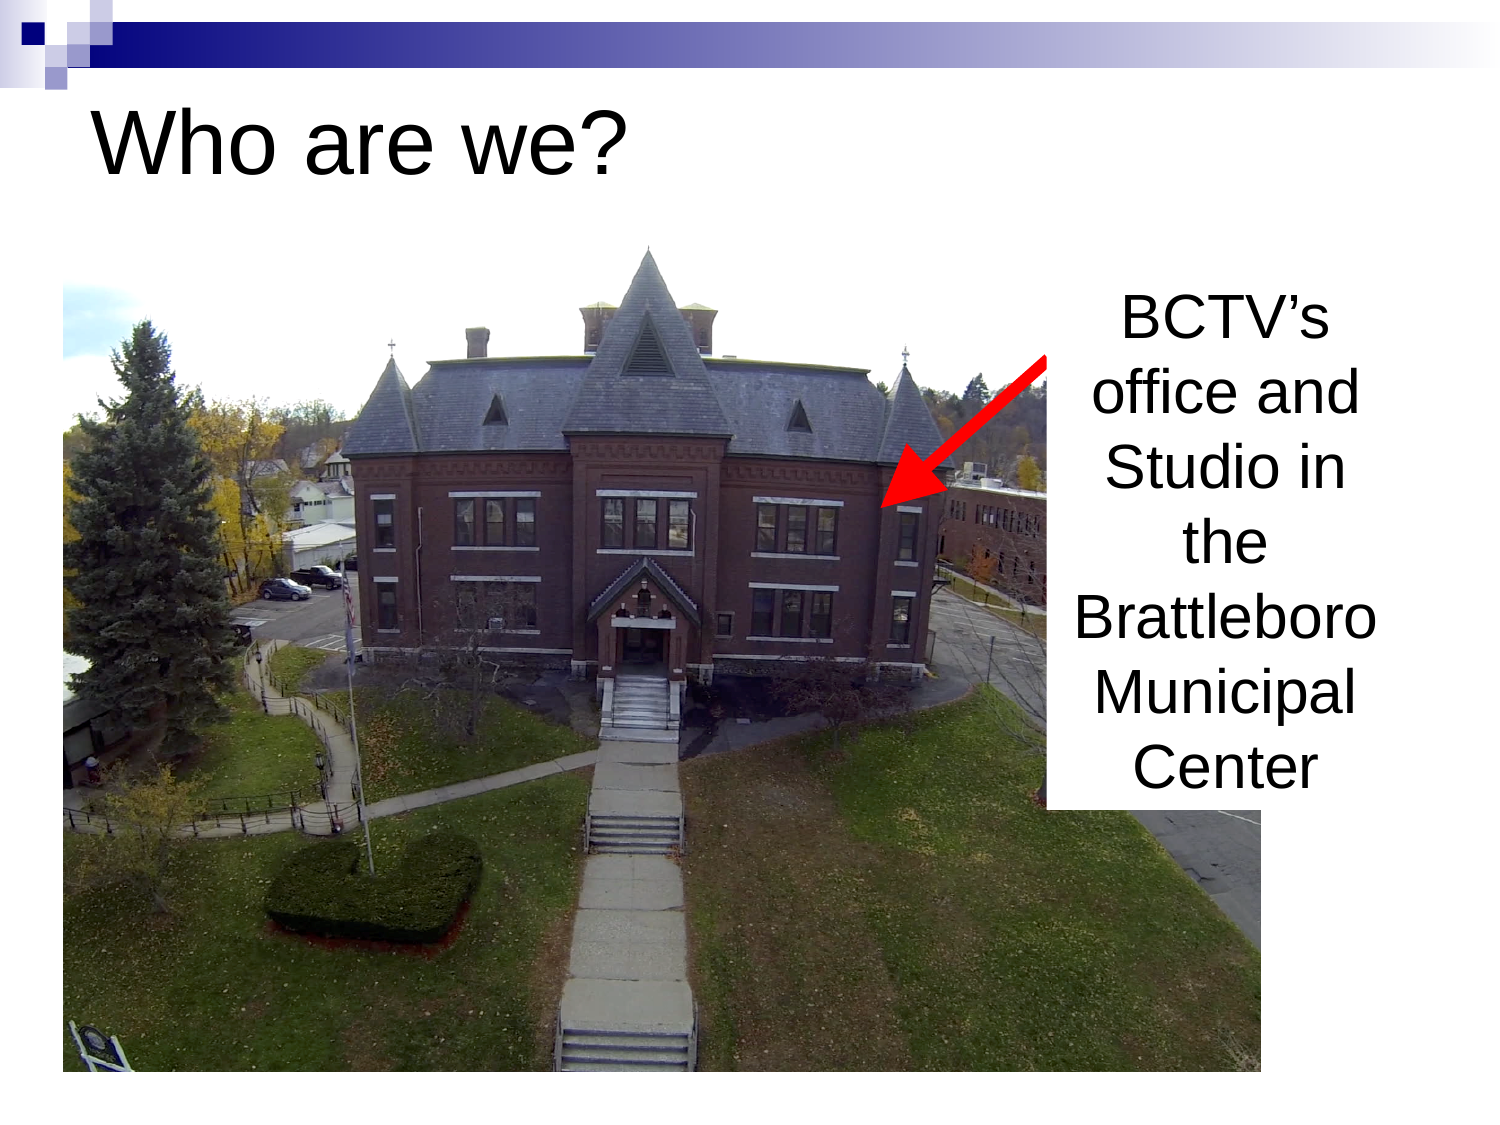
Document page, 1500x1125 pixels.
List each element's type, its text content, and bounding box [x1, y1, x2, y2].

text_box BCTV’s office and Studio in the Brattleboro Municipal Center [1266, 260, 1406, 810]
picture [63, 240, 1262, 1072]
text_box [880, 358, 1049, 509]
title Who are we? [74, 74, 1426, 301]
